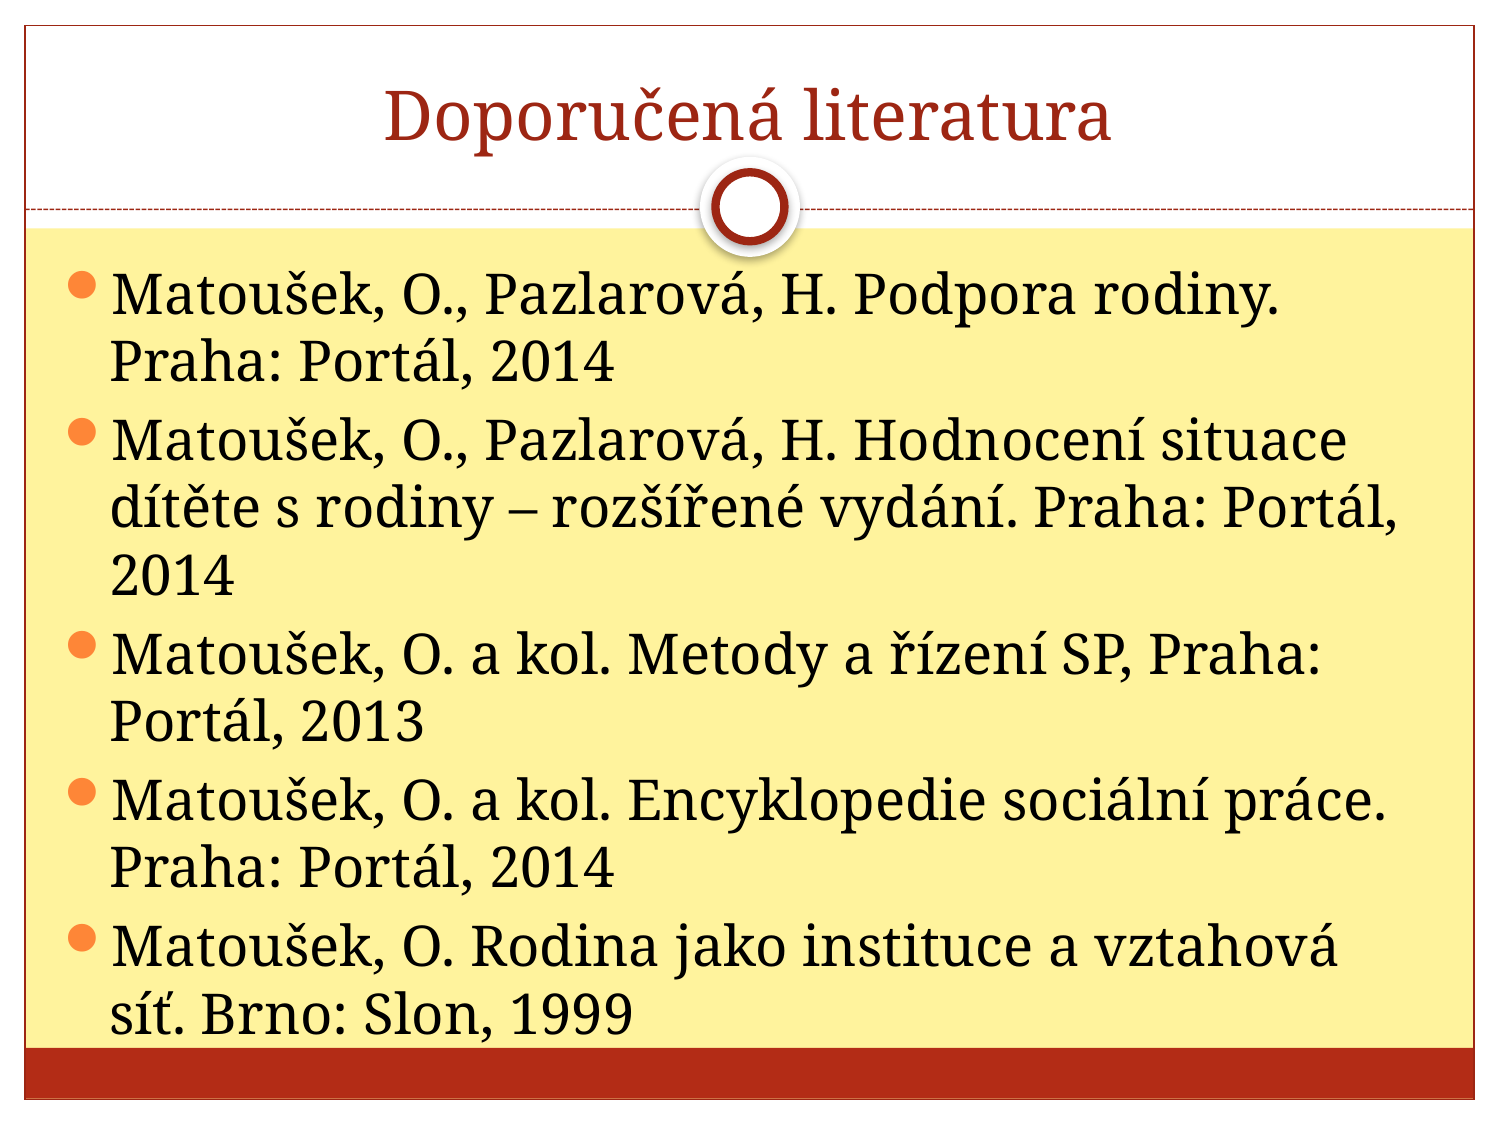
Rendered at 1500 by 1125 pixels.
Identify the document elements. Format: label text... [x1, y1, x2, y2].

title Doporučená literatura [49, 37, 1450, 162]
list Matoušek, O., Pazlarová, H. Podpora rodiny. Praha: Portál, 2014 Matoušek, O., Pazlarová, H. Hodnocení situace dítěte s rodiny – rozšířené vydání. Praha: Portál, 2014 Matoušek, O. a kol. Metody a řízení SP, Praha: Portál, 2013 Matoušek, O. a kol. Encyklopedie sociální práce. Praha: Portál, 2014 Matoušek, O. Rodina jako instituce a vztahová síť. Brno: Slon, 1999 [49, 250, 1445, 1001]
